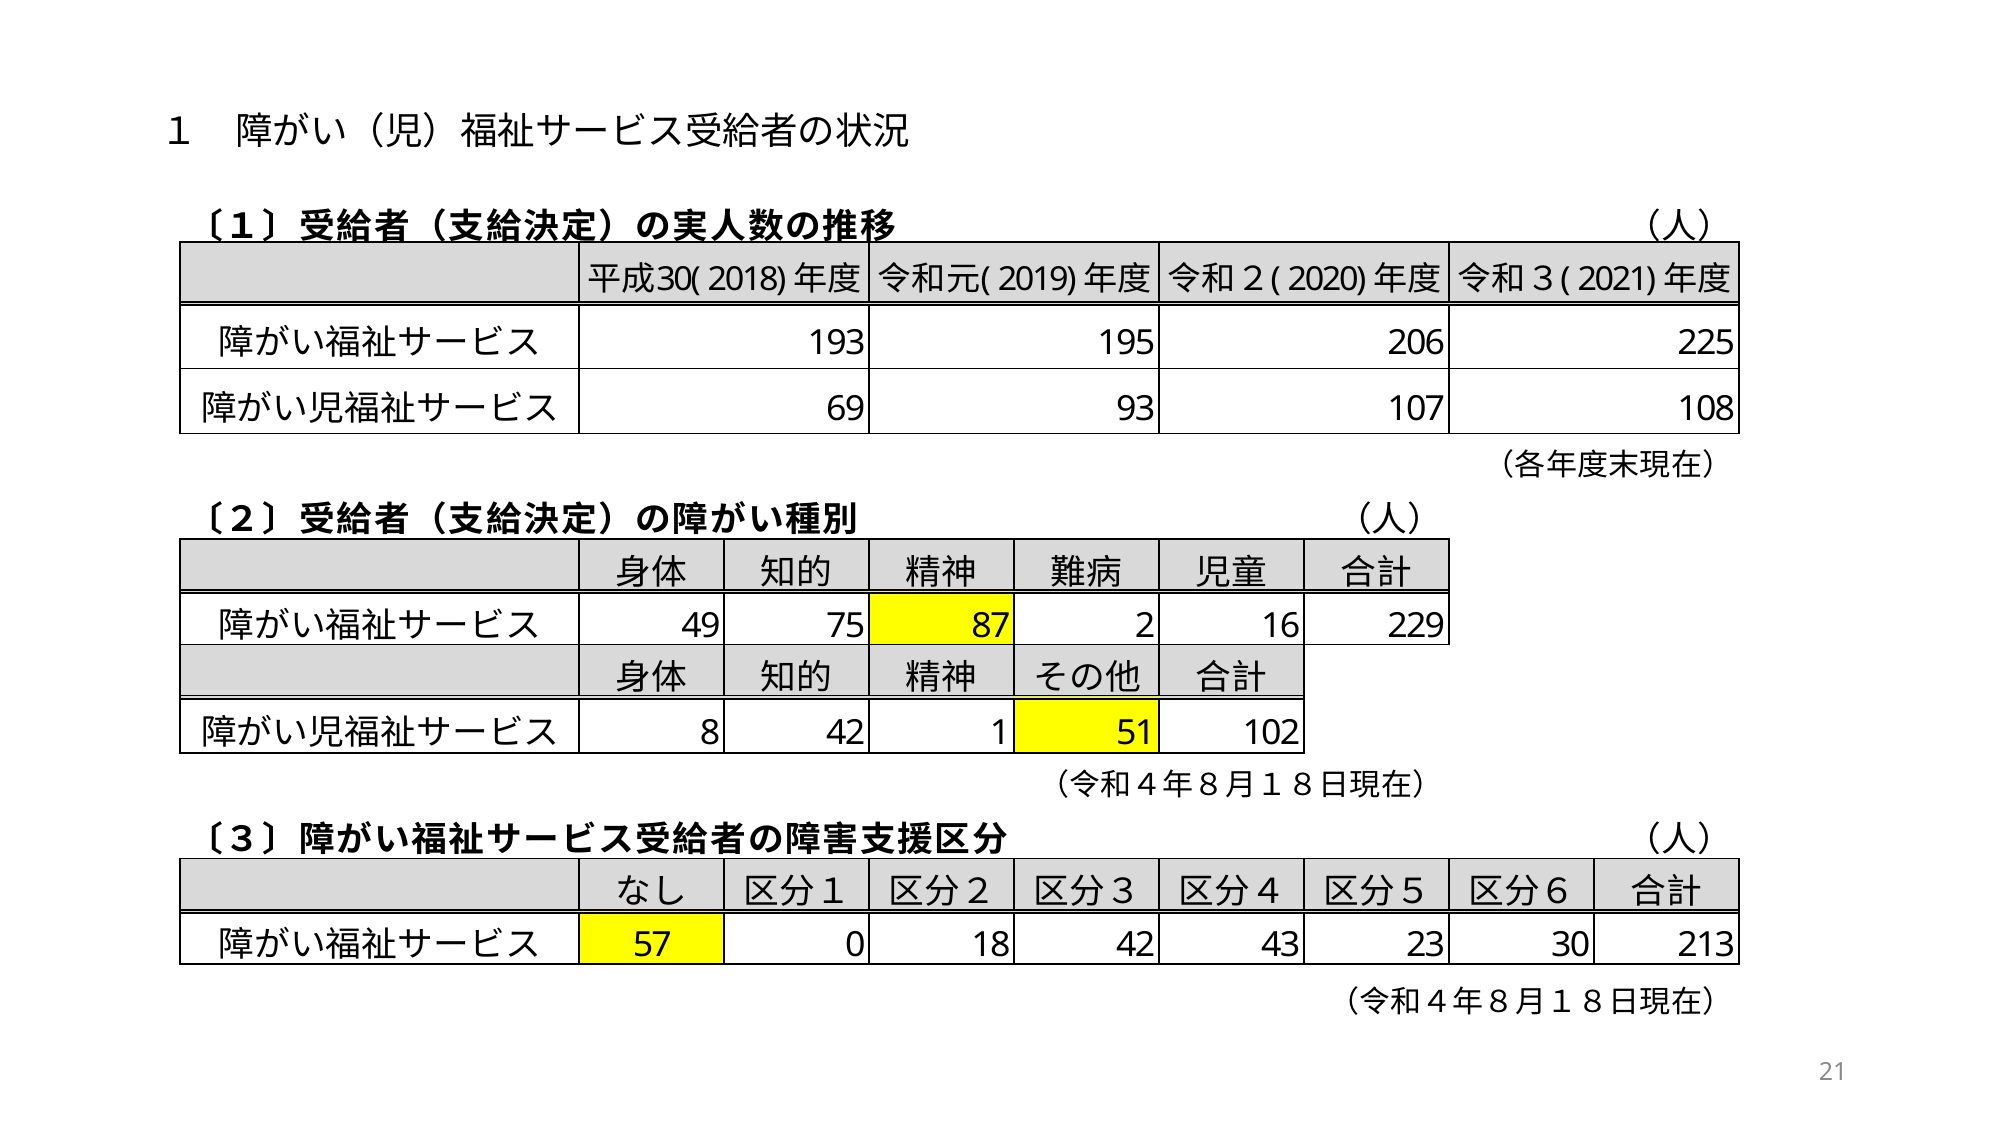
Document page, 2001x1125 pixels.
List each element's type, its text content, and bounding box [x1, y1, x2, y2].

picture [166, 168, 1885, 1030]
subtitle １ 障がい（児）福祉サービス受給者の状況 [145, 104, 1907, 1094]
slide_number 21 [1412, 1042, 1863, 1103]
